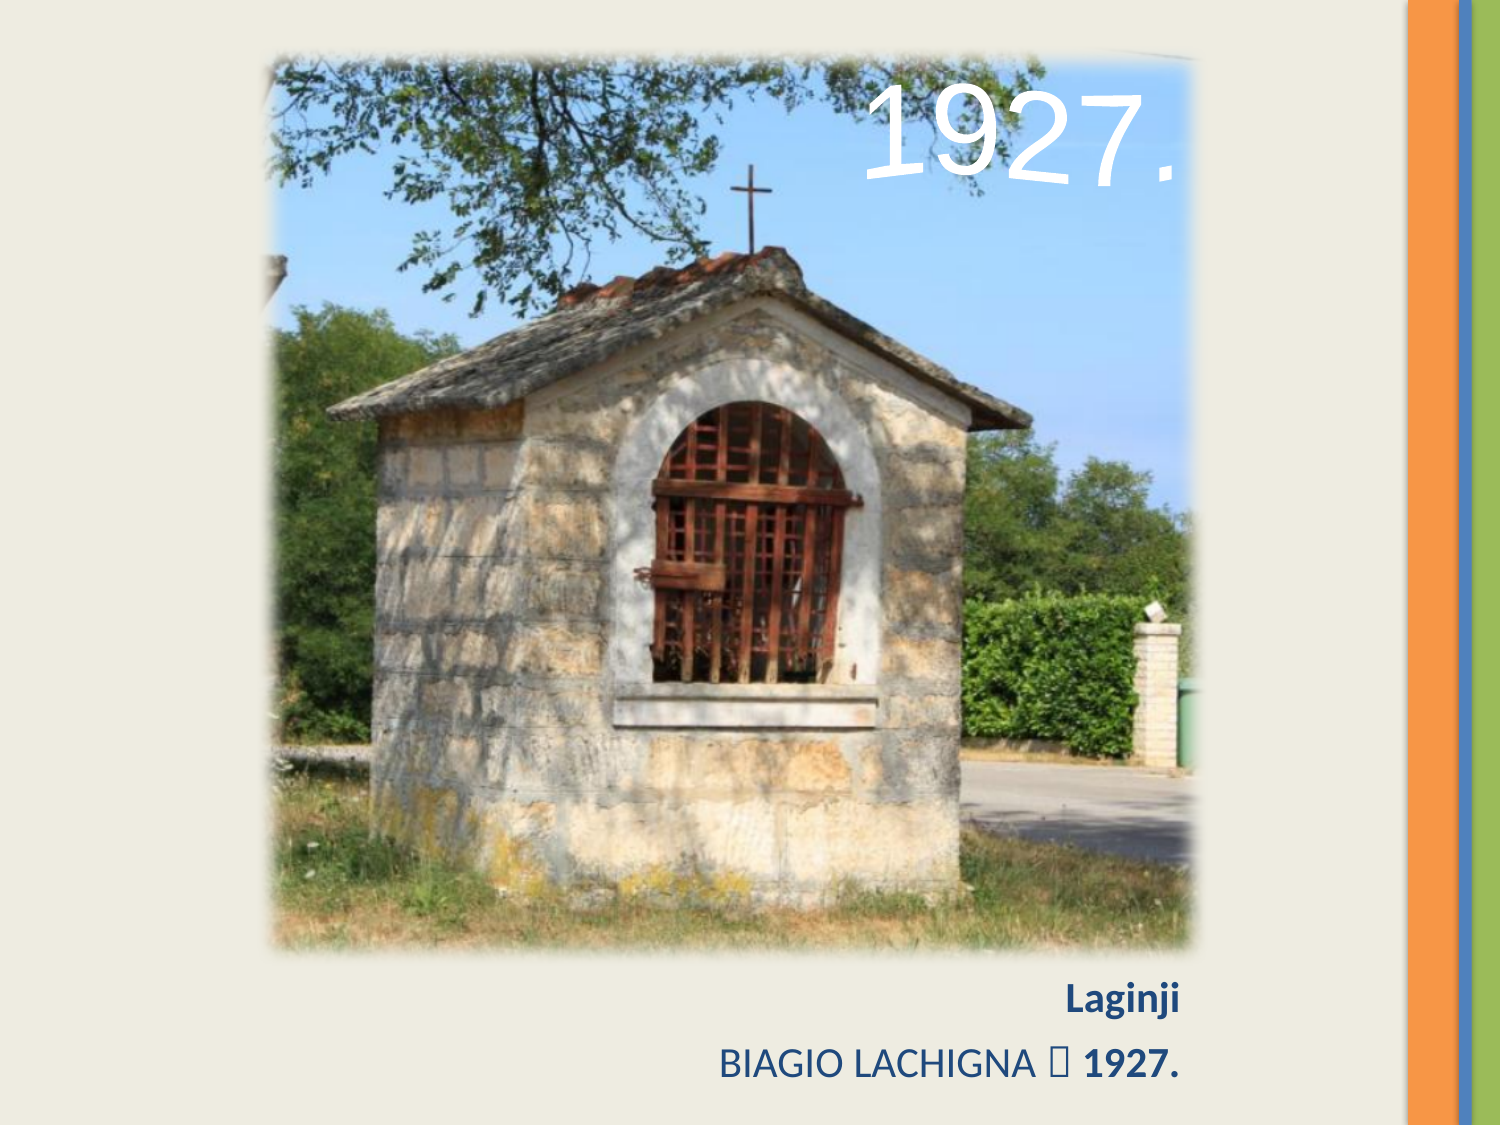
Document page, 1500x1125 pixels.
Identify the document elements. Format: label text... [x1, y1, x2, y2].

list Laginji BIAGIO LACHIGNA  1927. [187, 972, 1196, 1098]
picture [257, 46, 1208, 966]
